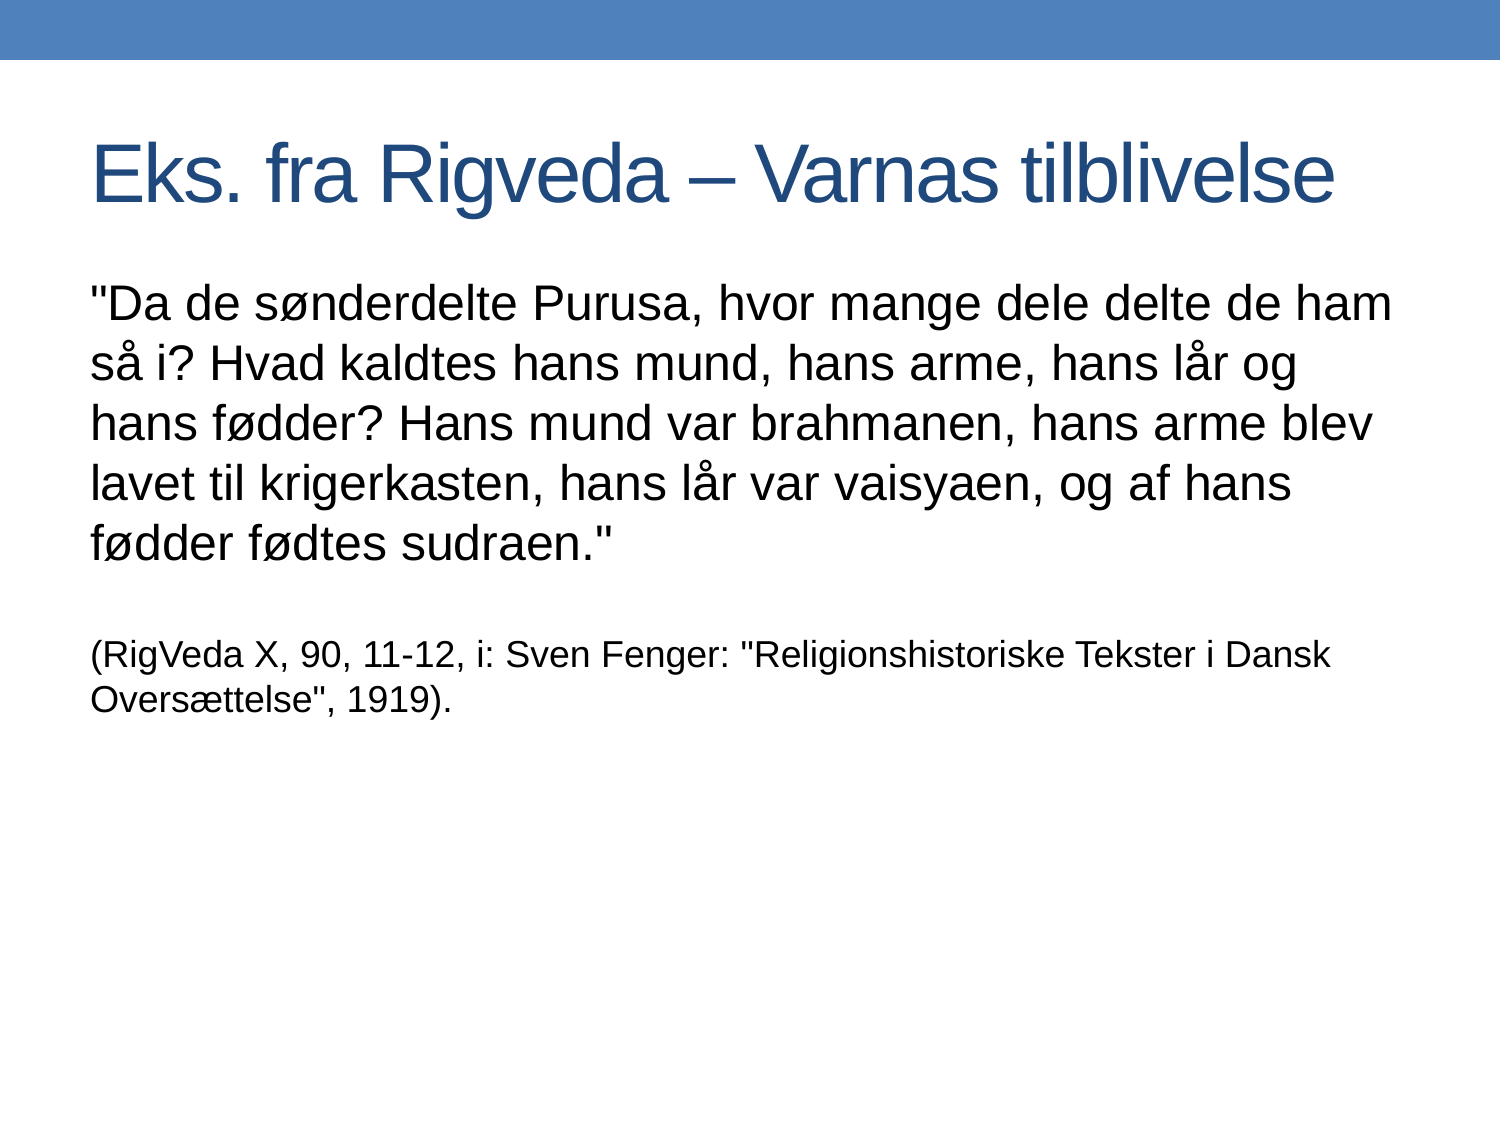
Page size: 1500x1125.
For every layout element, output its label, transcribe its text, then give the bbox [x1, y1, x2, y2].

title Eks. fra Rigveda – Varnas tilblivelse [75, 87, 1425, 250]
list "Da de sønderdelte Purusa, hvor mange dele delte de ham så i? Hvad kaldtes hans mund, hans arme, hans lår og hans fødder? Hans mund var brahmanen, hans arme blev lavet til krigerkasten, hans lår var vaisyaen, og af hans fødder fødtes sudraen." (RigVeda X, 90, 11-12, i: Sven Fenger: "Religionshistoriske Tekster i Dansk Oversættelse", 1919). [75, 262, 1425, 1063]
